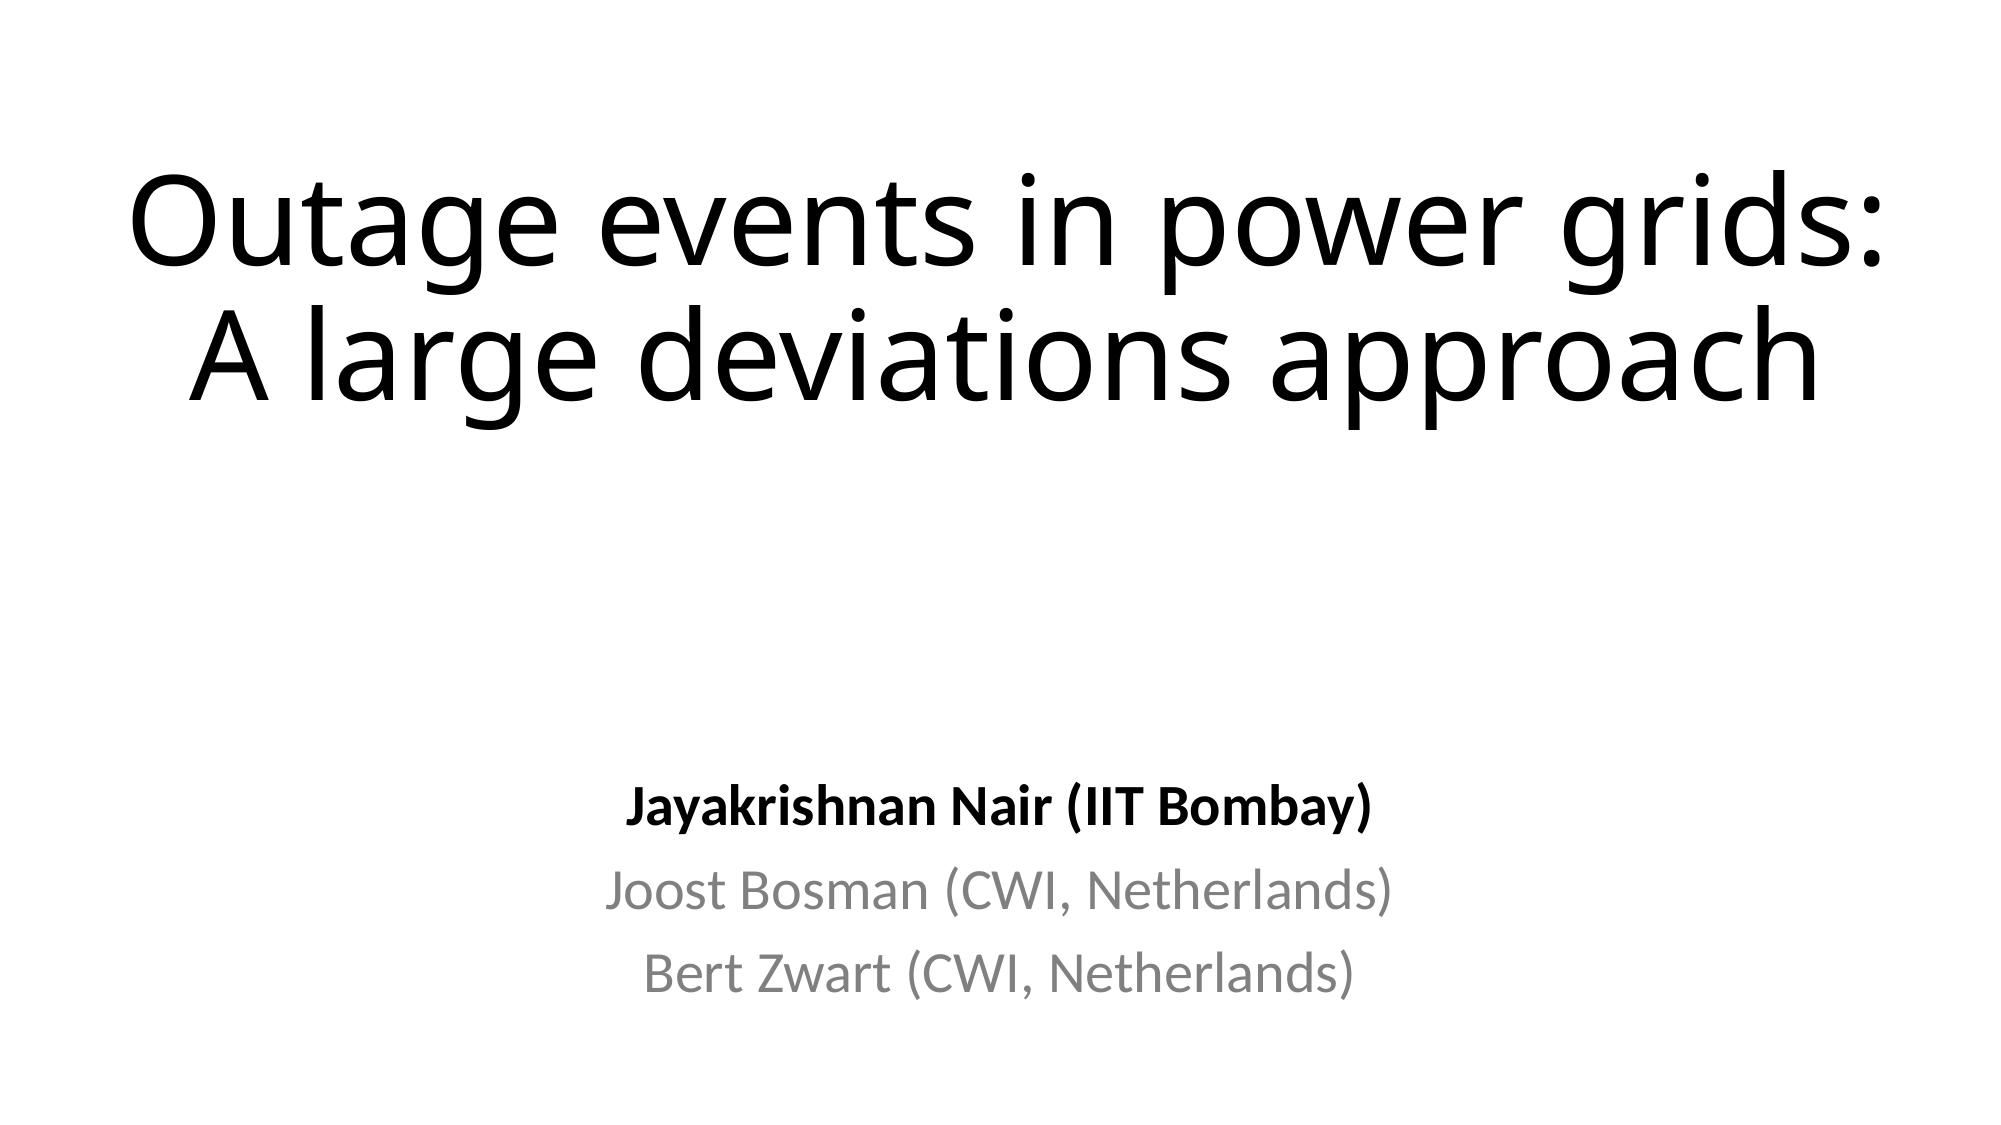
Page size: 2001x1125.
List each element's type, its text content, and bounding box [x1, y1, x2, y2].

subtitle Jayakrishnan Nair (IIT Bombay) Joost Bosman (CWI, Netherlands) Bert Zwart (CWI, Netherlands) [249, 767, 1750, 1040]
title Outage events in power grids: A large deviations approach [67, 146, 1948, 585]
